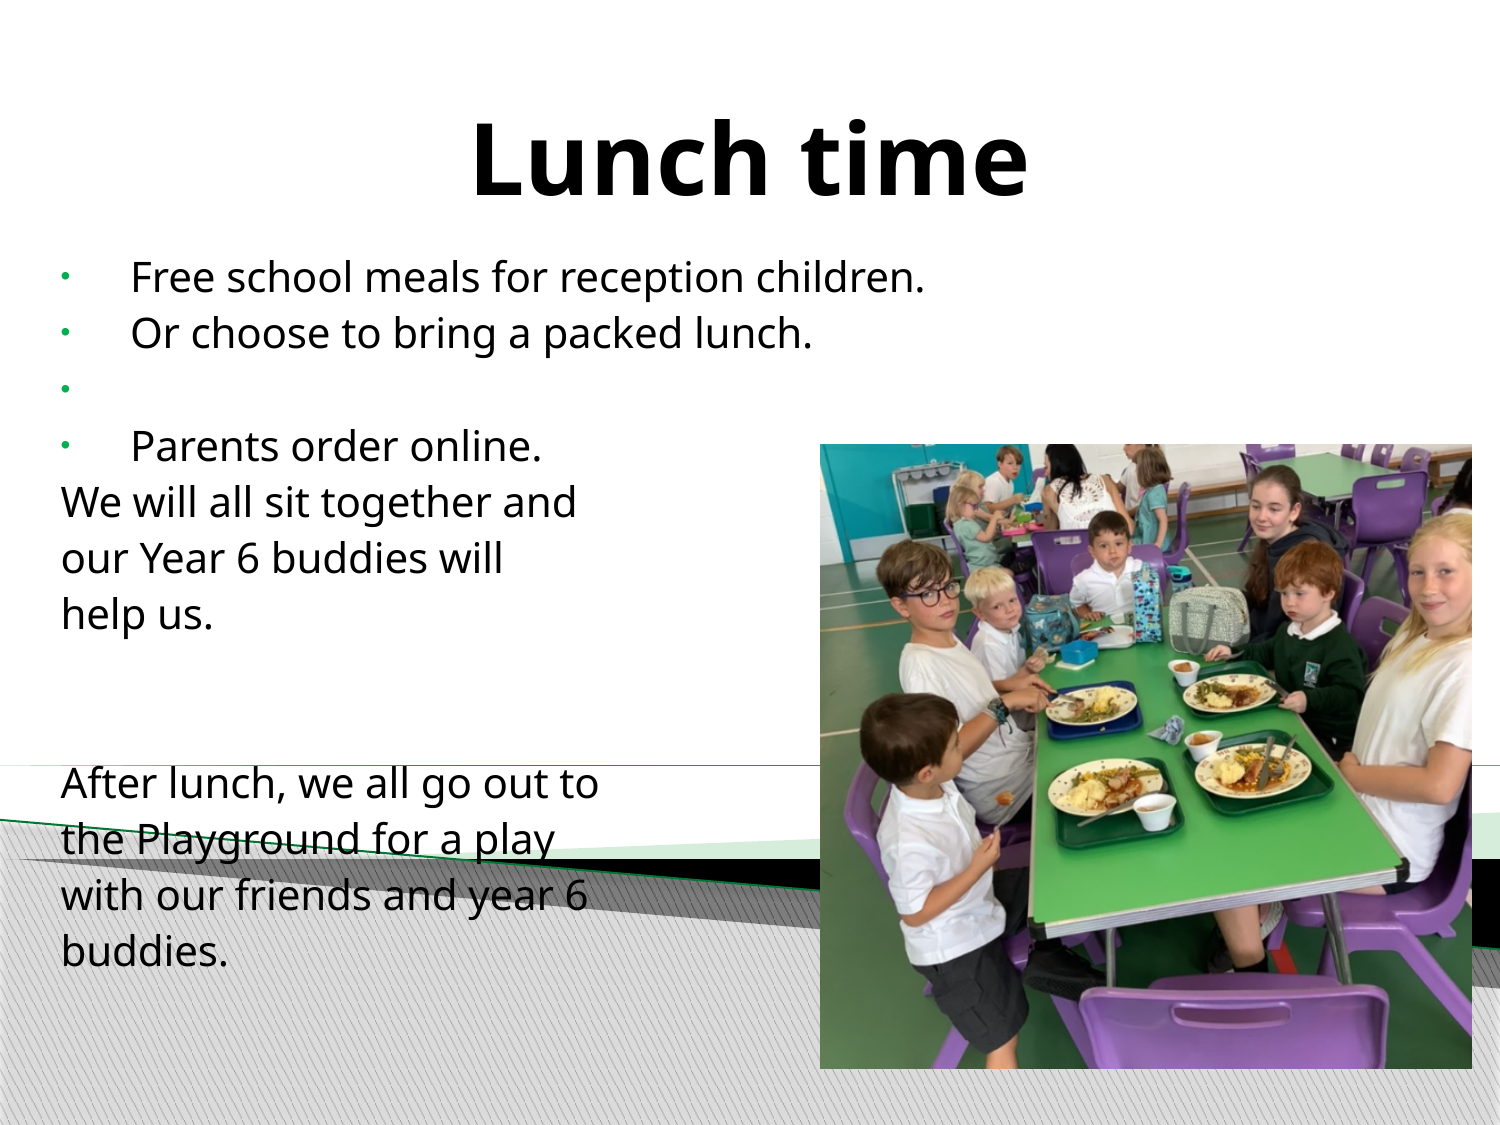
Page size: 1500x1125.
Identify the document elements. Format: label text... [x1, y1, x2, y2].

subtitle Free school meals for reception children. Or choose to bring a packed lunch. Parents order online. We will all sit together and our Year 6 buddies will help us. After lunch, we all go out to the Playground for a play with our friends and year 6 buddies. [53, 243, 1058, 988]
picture [5, 859, 53, 863]
picture [820, 444, 1500, 1069]
title Lunch time [112, 54, 1388, 224]
